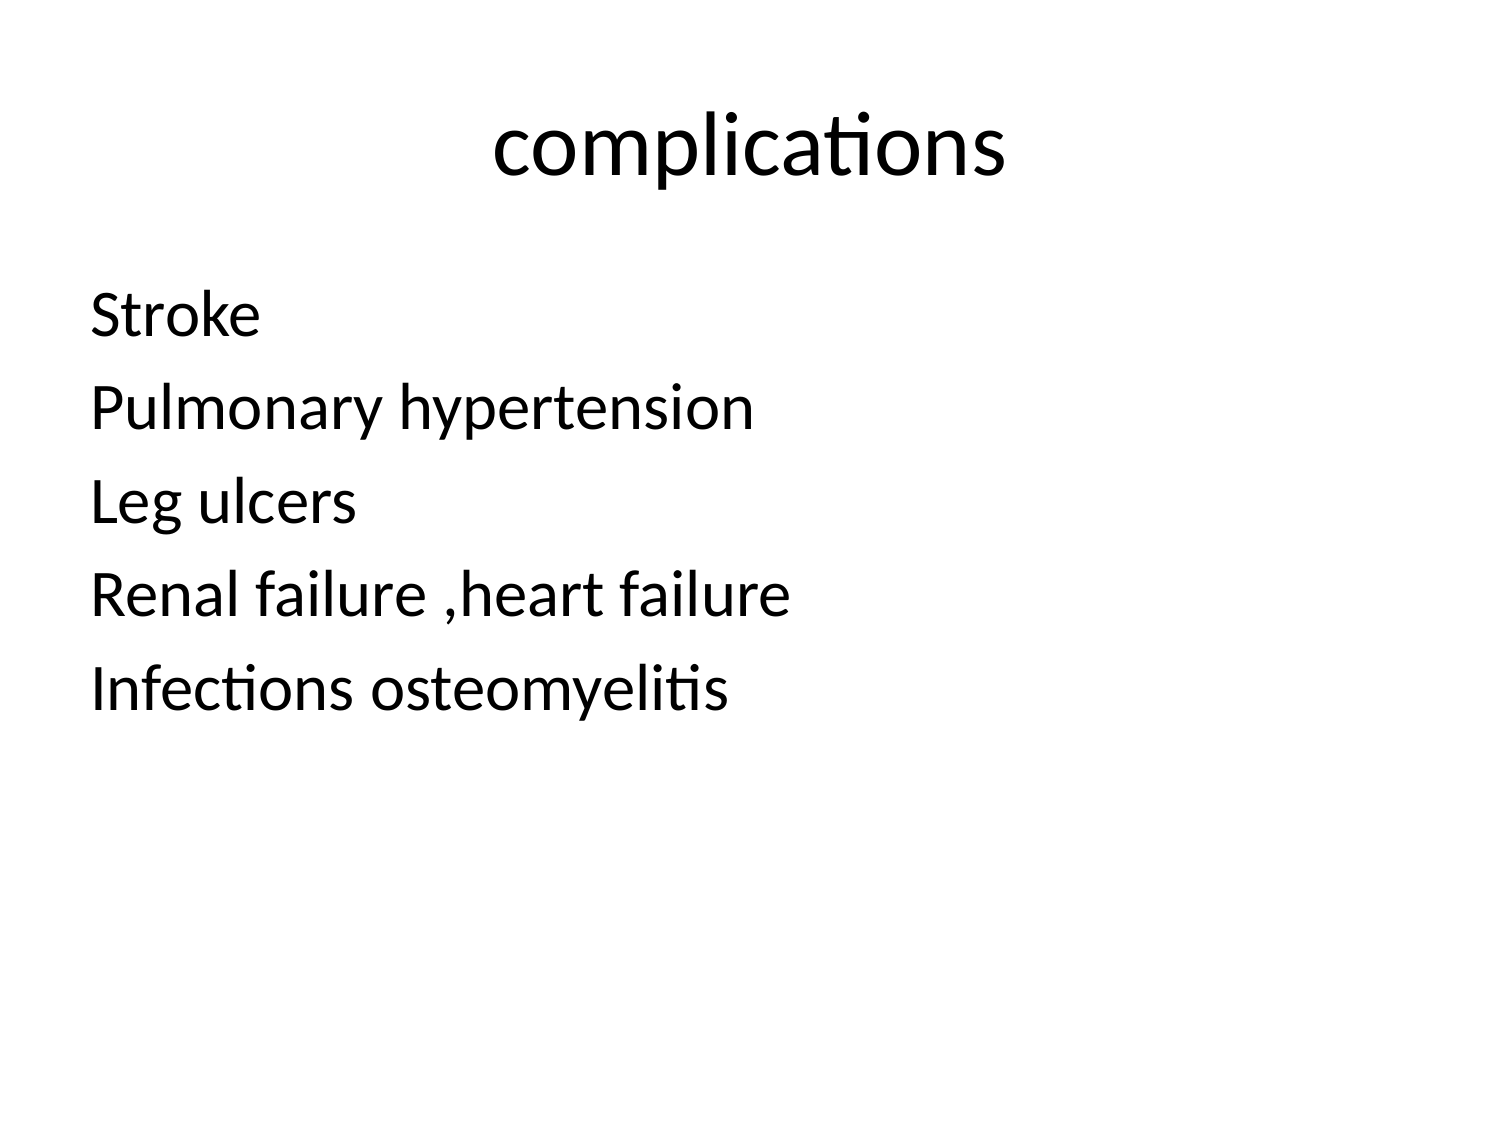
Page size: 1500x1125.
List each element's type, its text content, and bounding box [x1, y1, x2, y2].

list Stroke Pulmonary hypertension Leg ulcers Renal failure ,heart failure Infections osteomyelitis [75, 262, 1425, 1005]
title complications [75, 45, 1425, 233]
